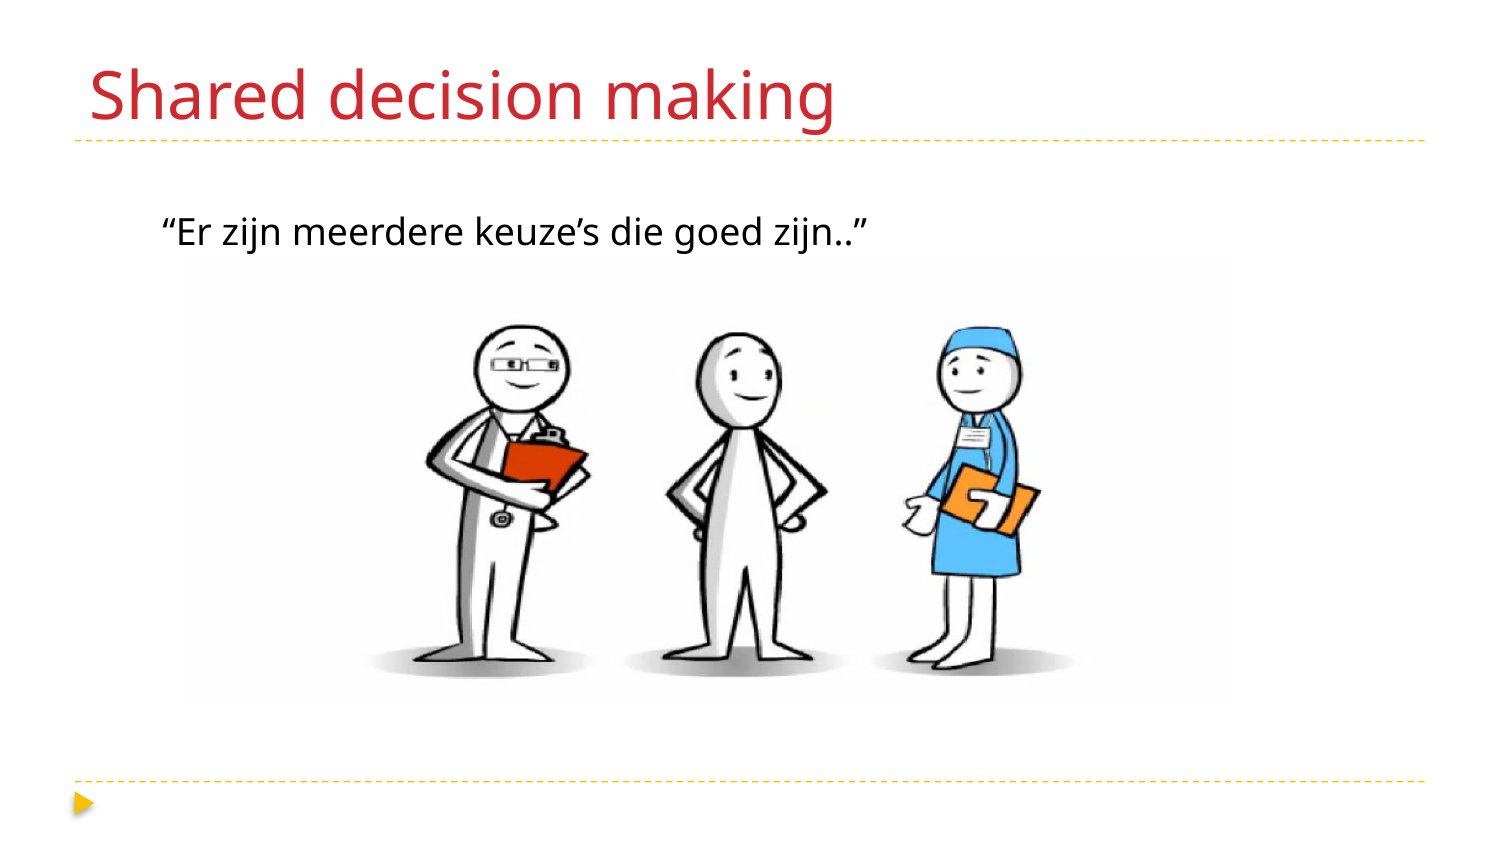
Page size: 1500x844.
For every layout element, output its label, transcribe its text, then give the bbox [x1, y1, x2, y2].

picture [182, 262, 1234, 703]
text_box “Er zijn meerdere keuze’s die goed zijn..” [147, 200, 1223, 261]
title Shared decision making [75, 18, 1425, 141]
